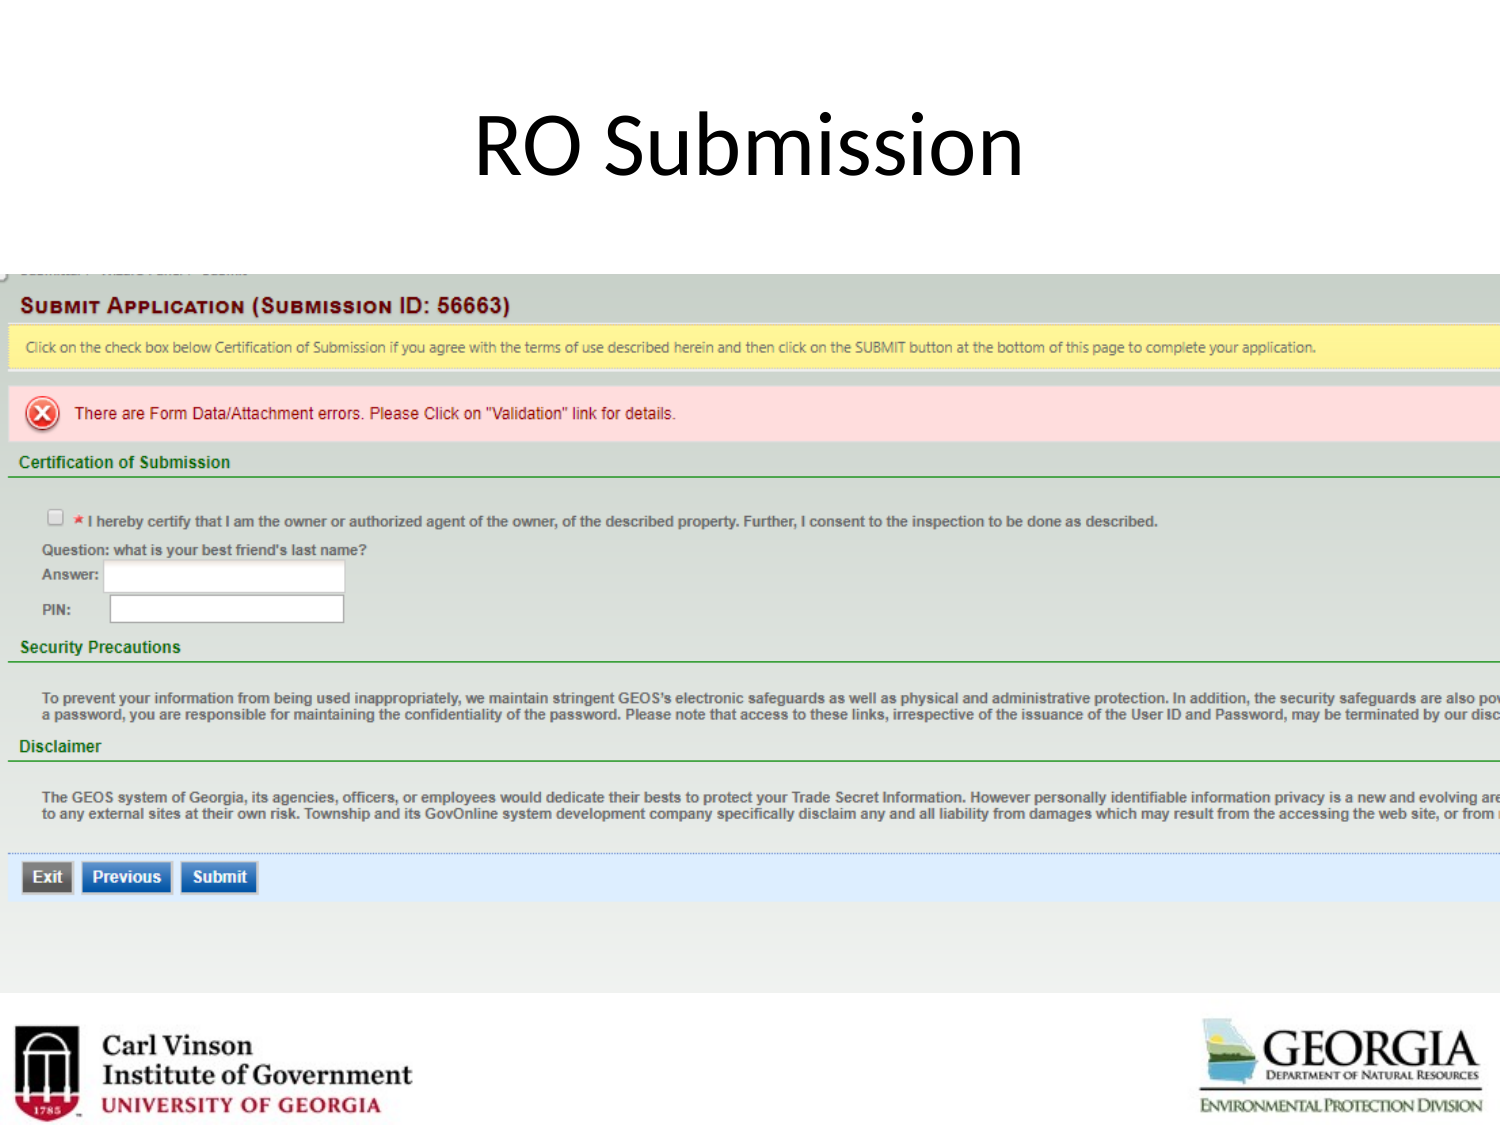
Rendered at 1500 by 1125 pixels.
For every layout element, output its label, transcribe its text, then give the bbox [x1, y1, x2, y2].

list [0, 274, 1500, 993]
title RO Submission [75, 45, 1425, 233]
picture [0, 993, 1500, 1125]
picture [0, 0, 1500, 274]
